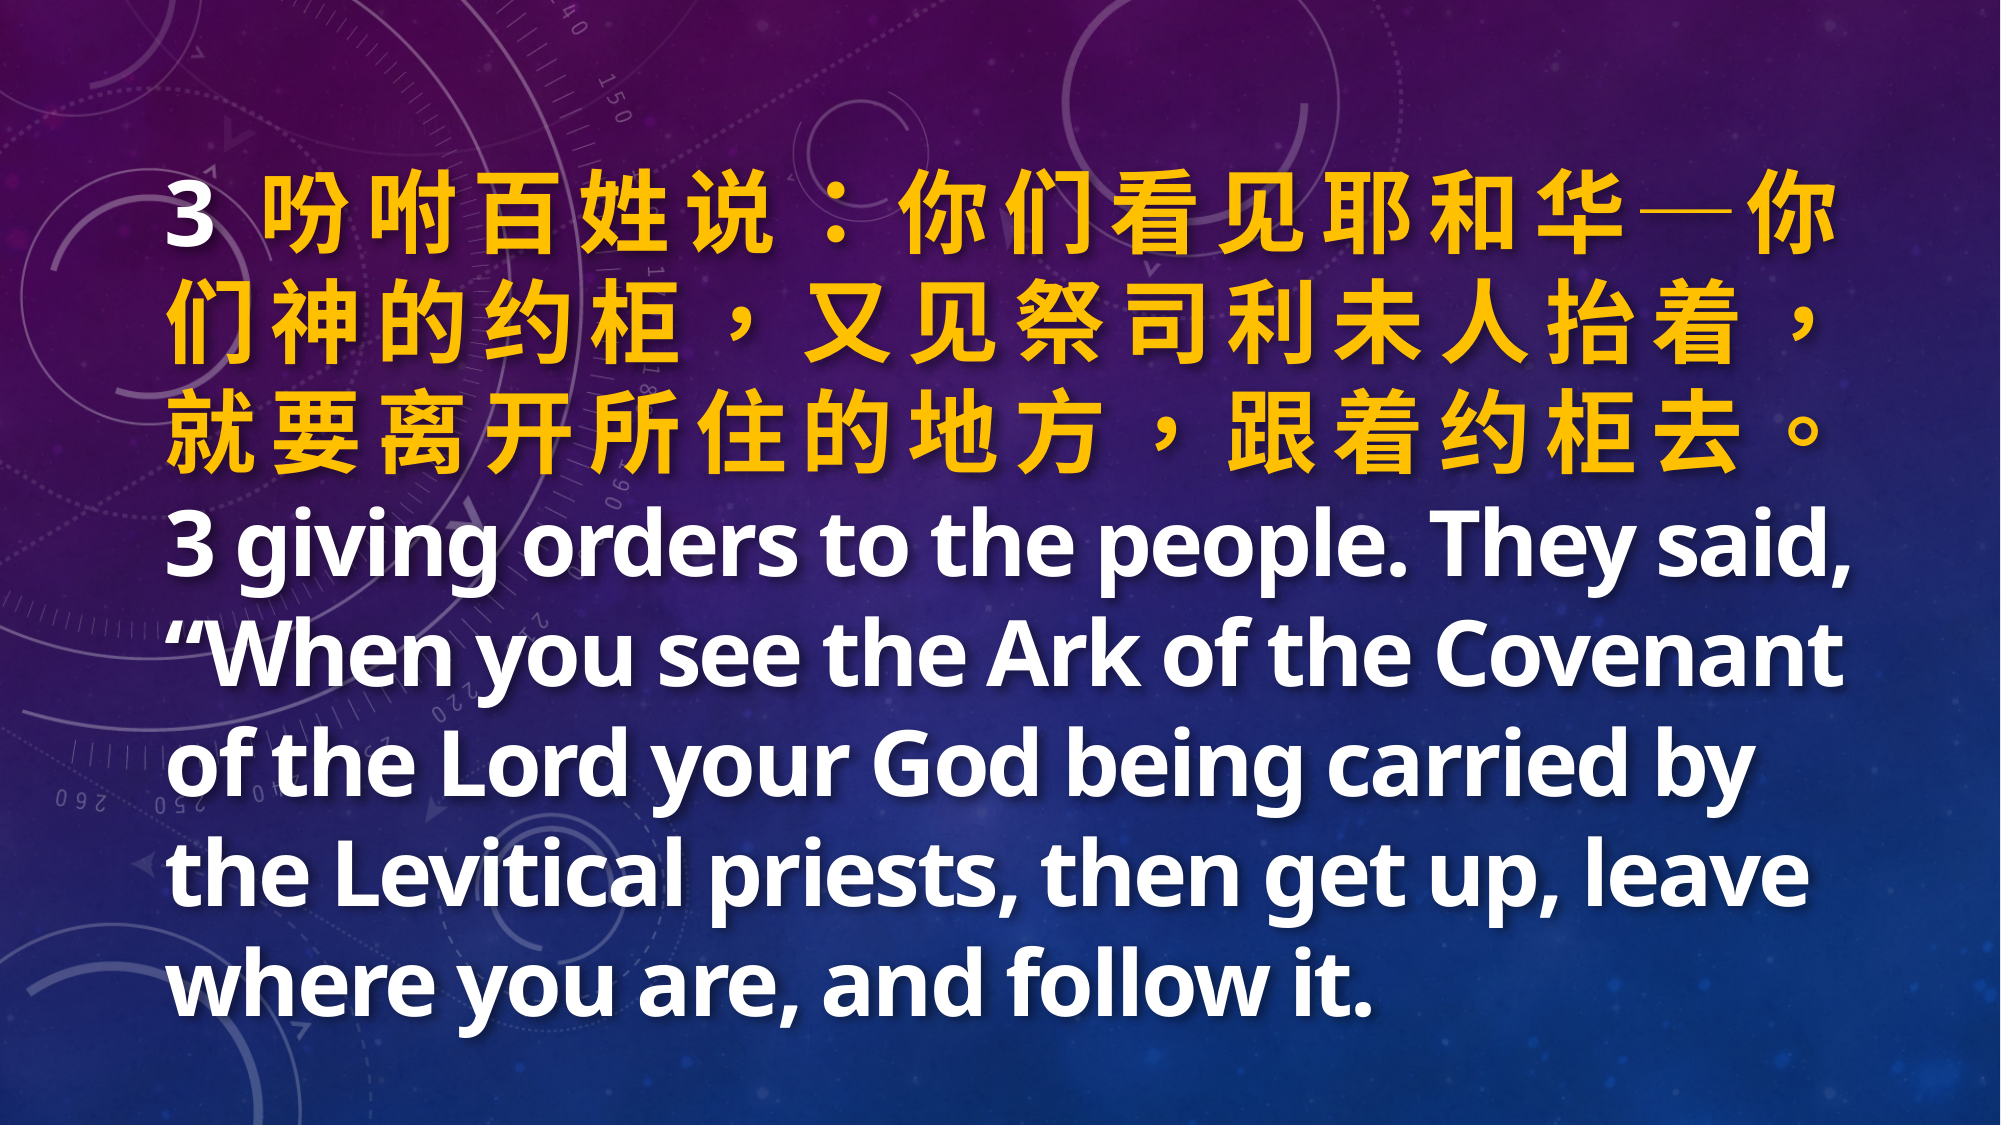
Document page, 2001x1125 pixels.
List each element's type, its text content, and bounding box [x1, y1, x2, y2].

picture [0, 0, 2001, 1125]
text_box 3 吩 咐 百 姓 说 ： 你 们 看 见 耶 和 华 ─ 你 们 神 的 约 柜 ， 又 见 祭 司 利 未 人 抬 着 ， 就 要 离 开 所 住 的 地 方 ， 跟 着 约 柜 去 。 3 giving orders to the people. They said, “When you see the Ark of the Covenant of the Lord your God being carried by the Levitical priests, then get up, leave where you are, and follow it. [149, 147, 1910, 1042]
